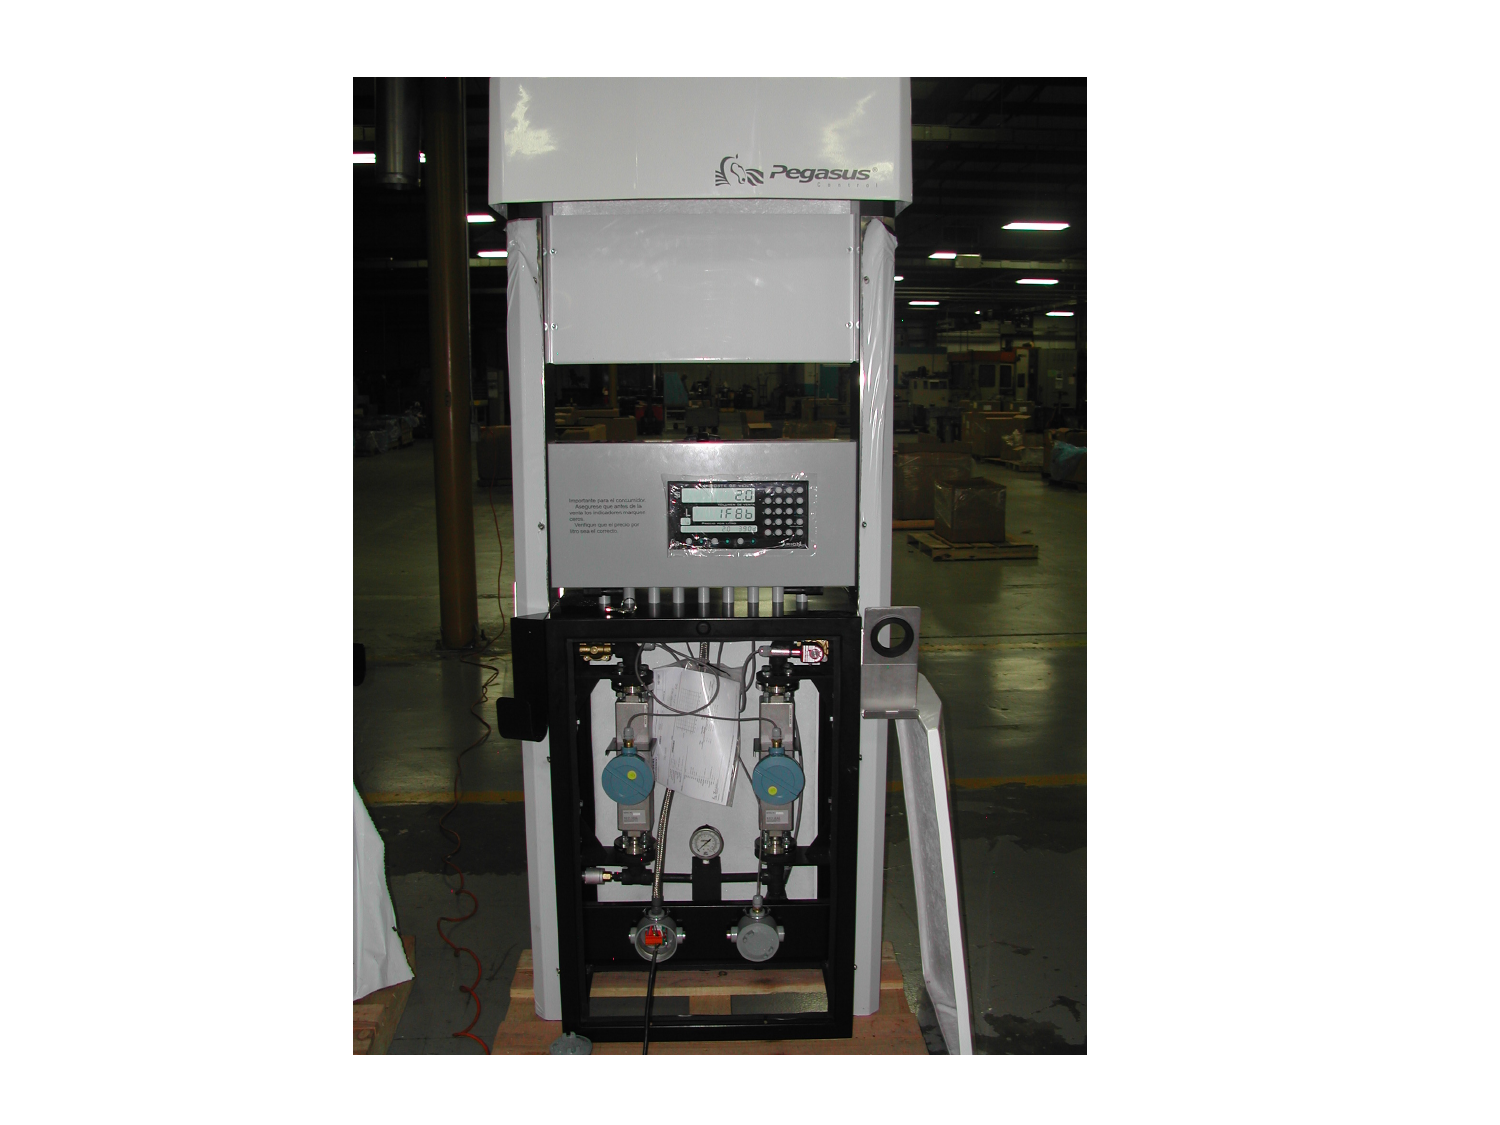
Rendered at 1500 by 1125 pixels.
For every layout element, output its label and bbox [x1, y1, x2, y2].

list [353, 77, 1087, 1055]
